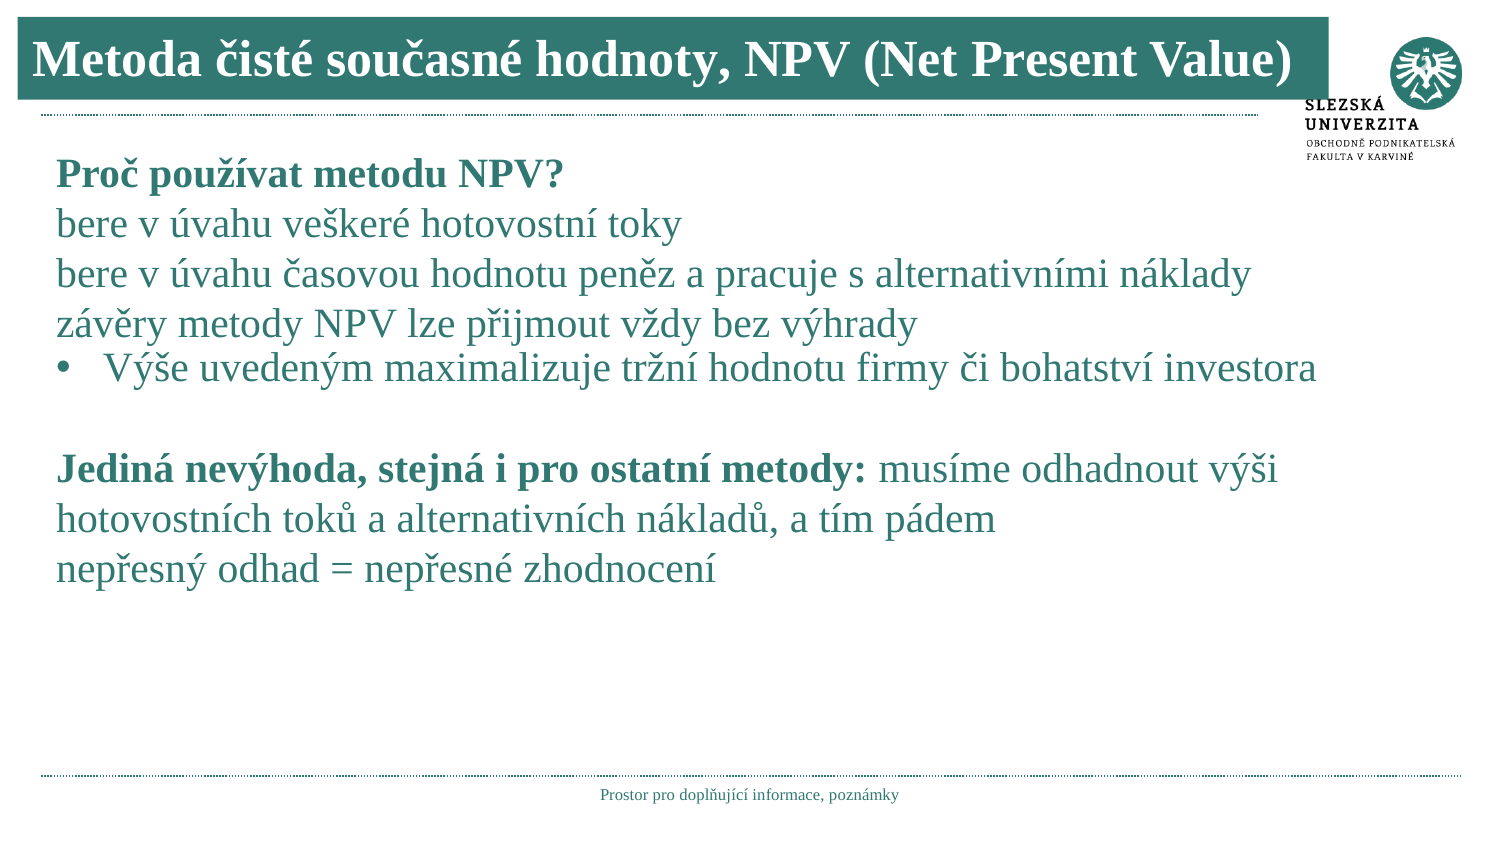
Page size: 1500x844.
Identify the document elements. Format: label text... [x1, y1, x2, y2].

list Proč používat metodu NPV? bere v úvahu veškeré hotovostní toky bere v úvahu časovou hodnotu peněz a pracuje s alternativními náklady závěry metody NPV lze přijmout vždy bez výhrady Výše uvedeným maximalizuje tržní hodnotu firmy či bohatství investora Jediná nevýhoda, stejná i pro ostatní metody: musíme odhadnout výši hotovostních toků a alternativních nákladů, a tím pádem nepřesný odhad = nepřesné zhodnocení [41, 138, 1400, 706]
text_box Prostor pro doplňující informace, poznámky [442, 776, 1058, 811]
title Metoda čisté současné hodnoty, NPV (Net Present Value) [17, 16, 1329, 100]
picture [1305, 37, 1462, 160]
